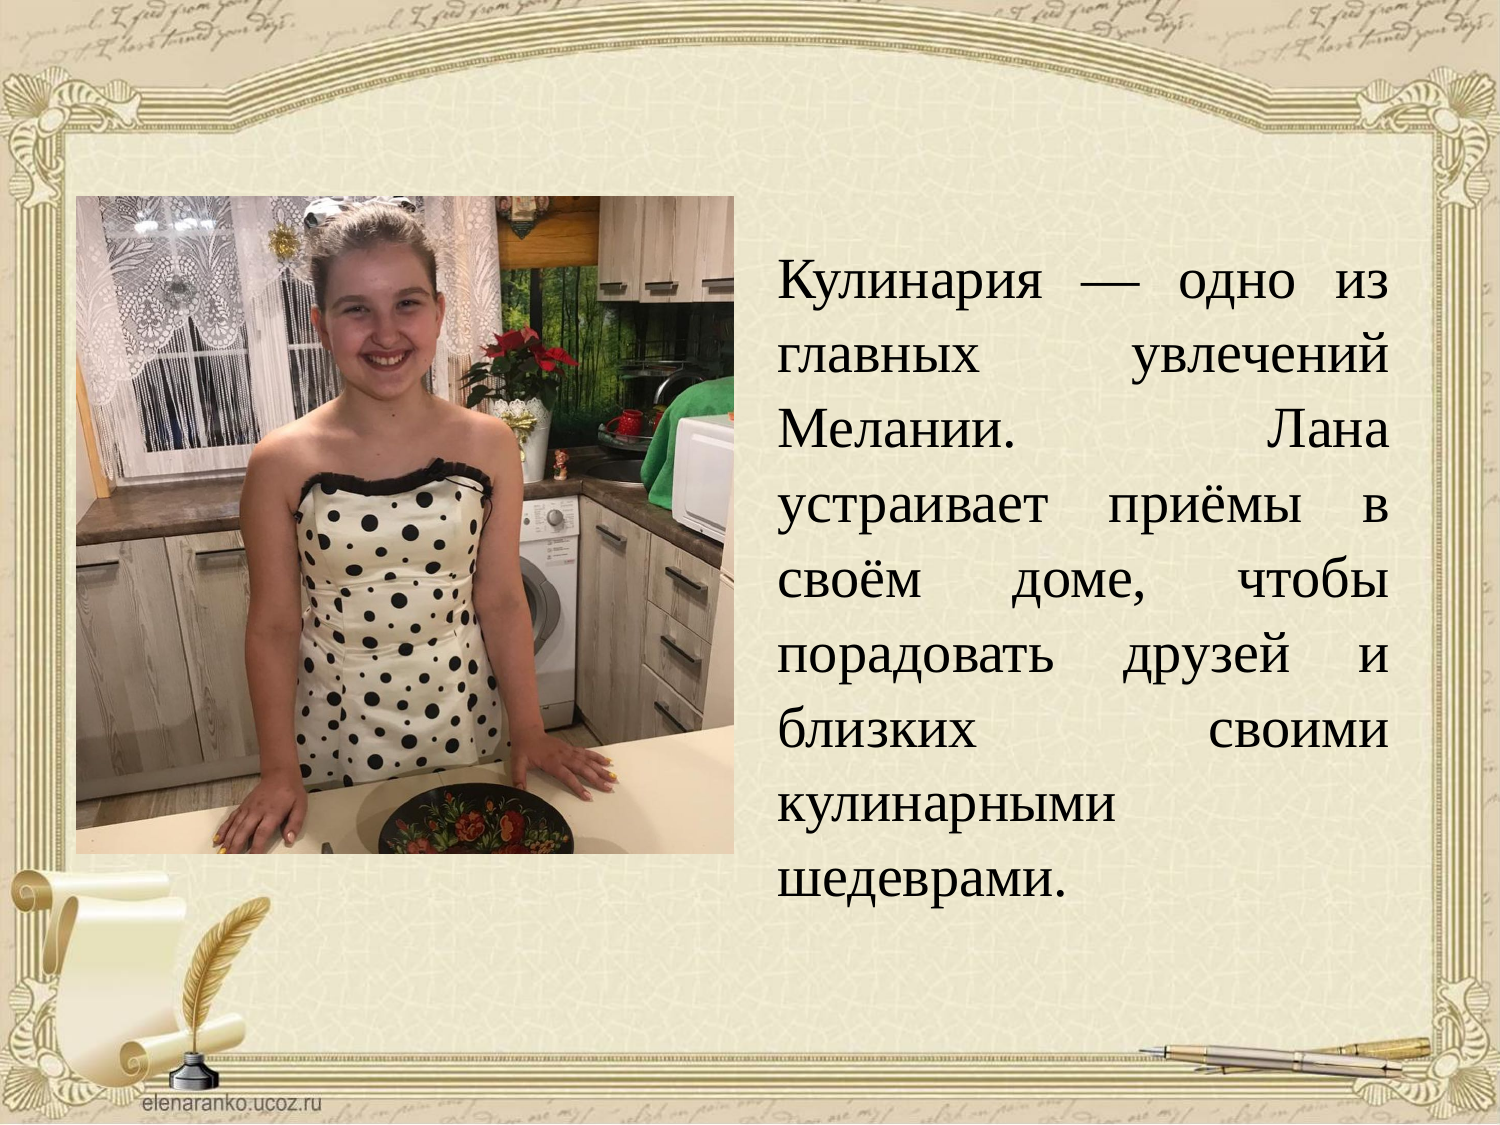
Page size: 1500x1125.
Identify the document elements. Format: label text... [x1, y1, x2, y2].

text_box Кулинария — одно из главных увлечений Мелании. Лана устраивает приёмы в своём доме, чтобы порадовать друзей и близких своими кулинарными шедеврами. [762, 227, 1405, 916]
picture [0, 0, 1500, 1125]
